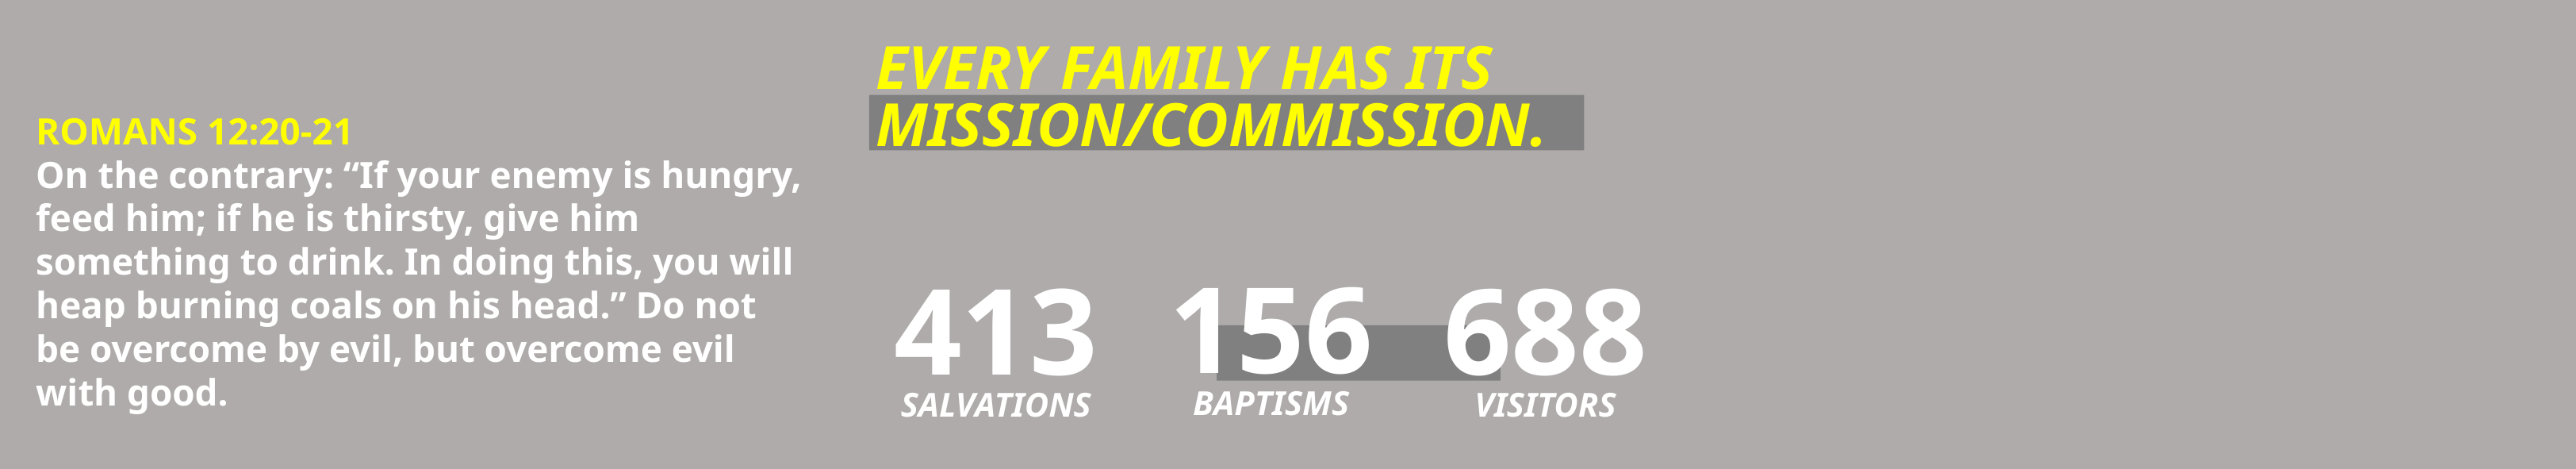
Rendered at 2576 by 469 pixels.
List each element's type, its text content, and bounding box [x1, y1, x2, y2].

text_box 156 BAPTISMS [1087, 287, 1455, 427]
text_box 688 VISITORS [1364, 289, 1727, 429]
text_box ROMANS 12:20-21 On the contrary: “If your enemy is hungry, feed him; if he is thirsty, give him something to drink. In doing this, you will heap burning coals on his head.” Do not be overcome by evil, but overcome evil with good. [24, 102, 816, 420]
text_box EVERY FAMILY HAS ITS MISSION/COMMISSION. [864, 37, 1653, 164]
text_box 413 SALVATIONS [812, 289, 1179, 429]
